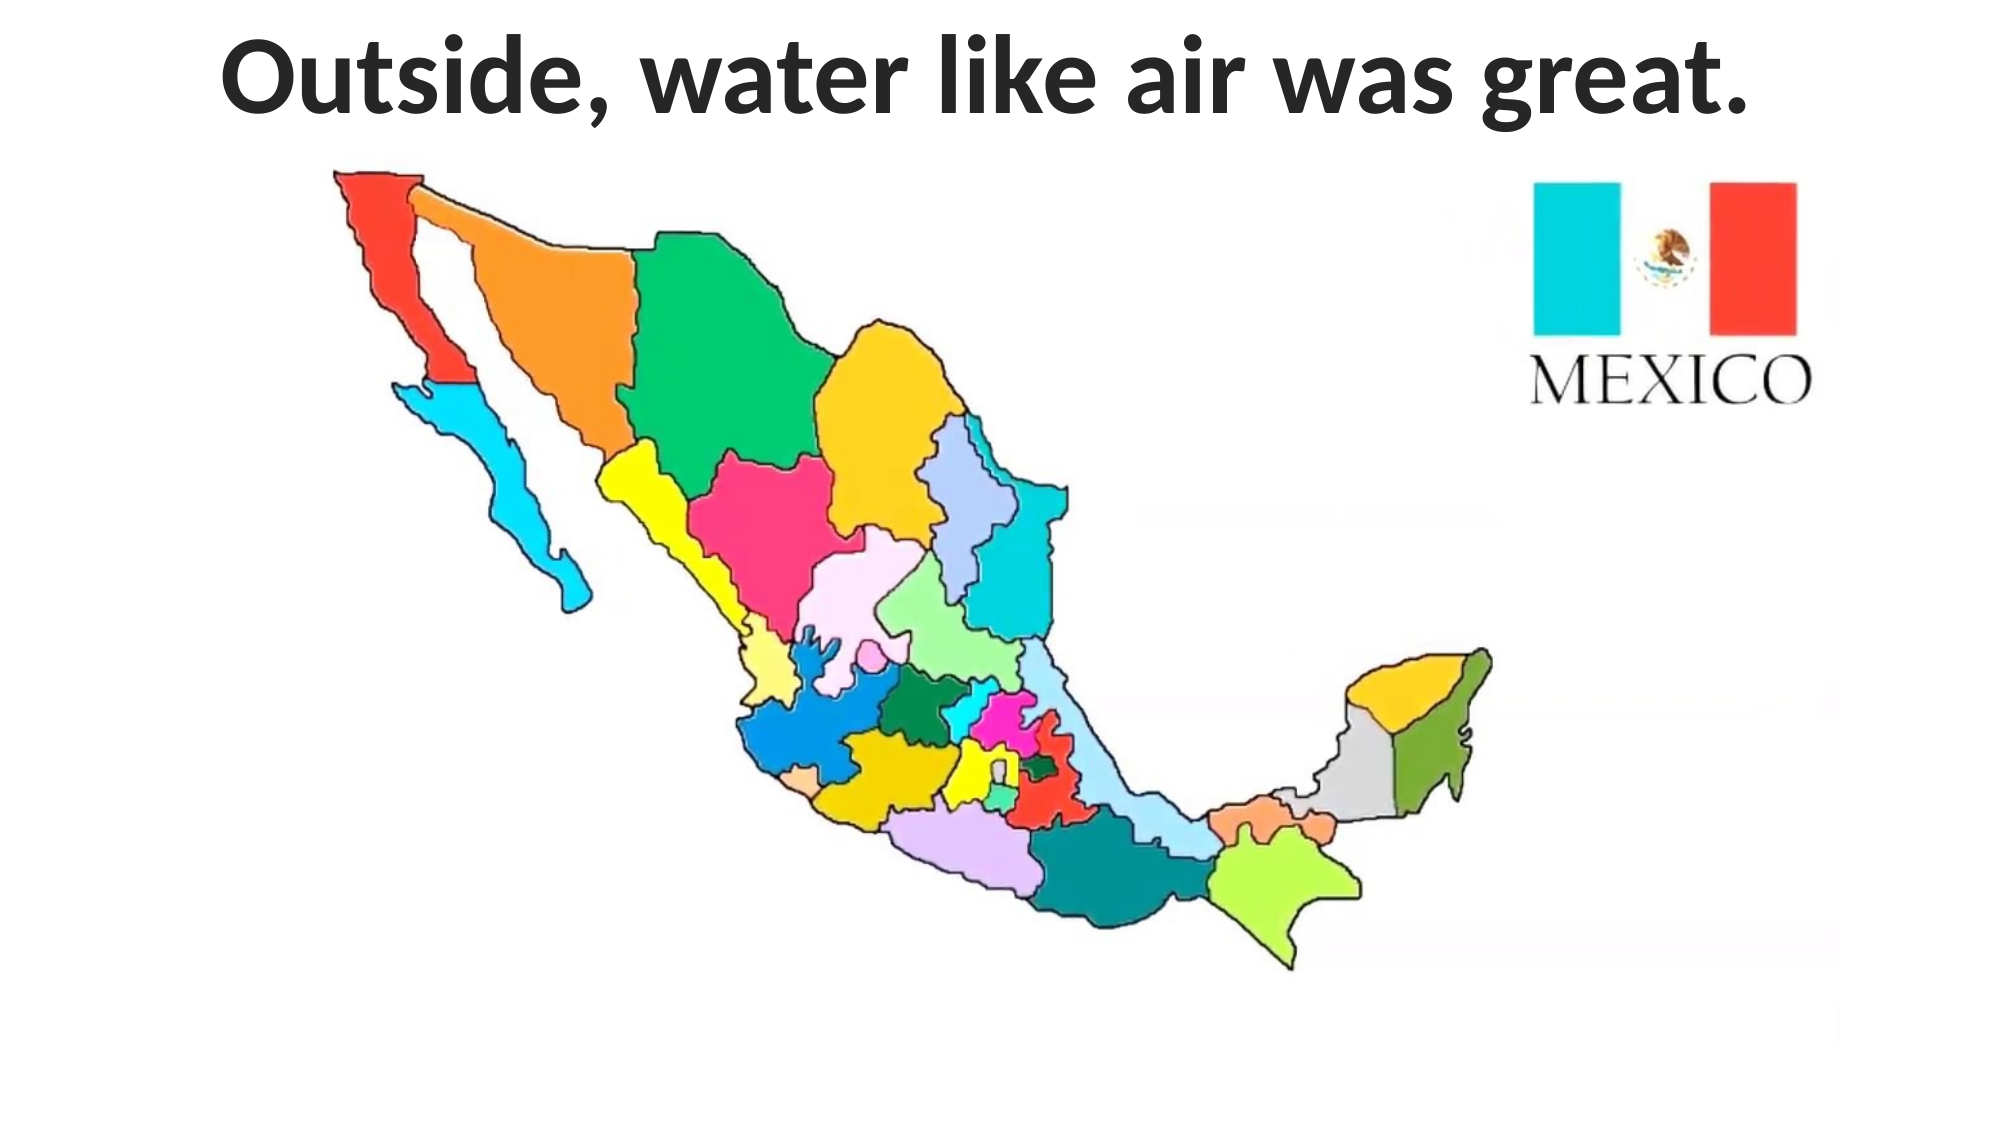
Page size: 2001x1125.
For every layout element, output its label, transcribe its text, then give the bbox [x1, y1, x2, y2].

text_box Outside, water like air was great. [0, 0, 1975, 144]
picture [189, 117, 1840, 1047]
